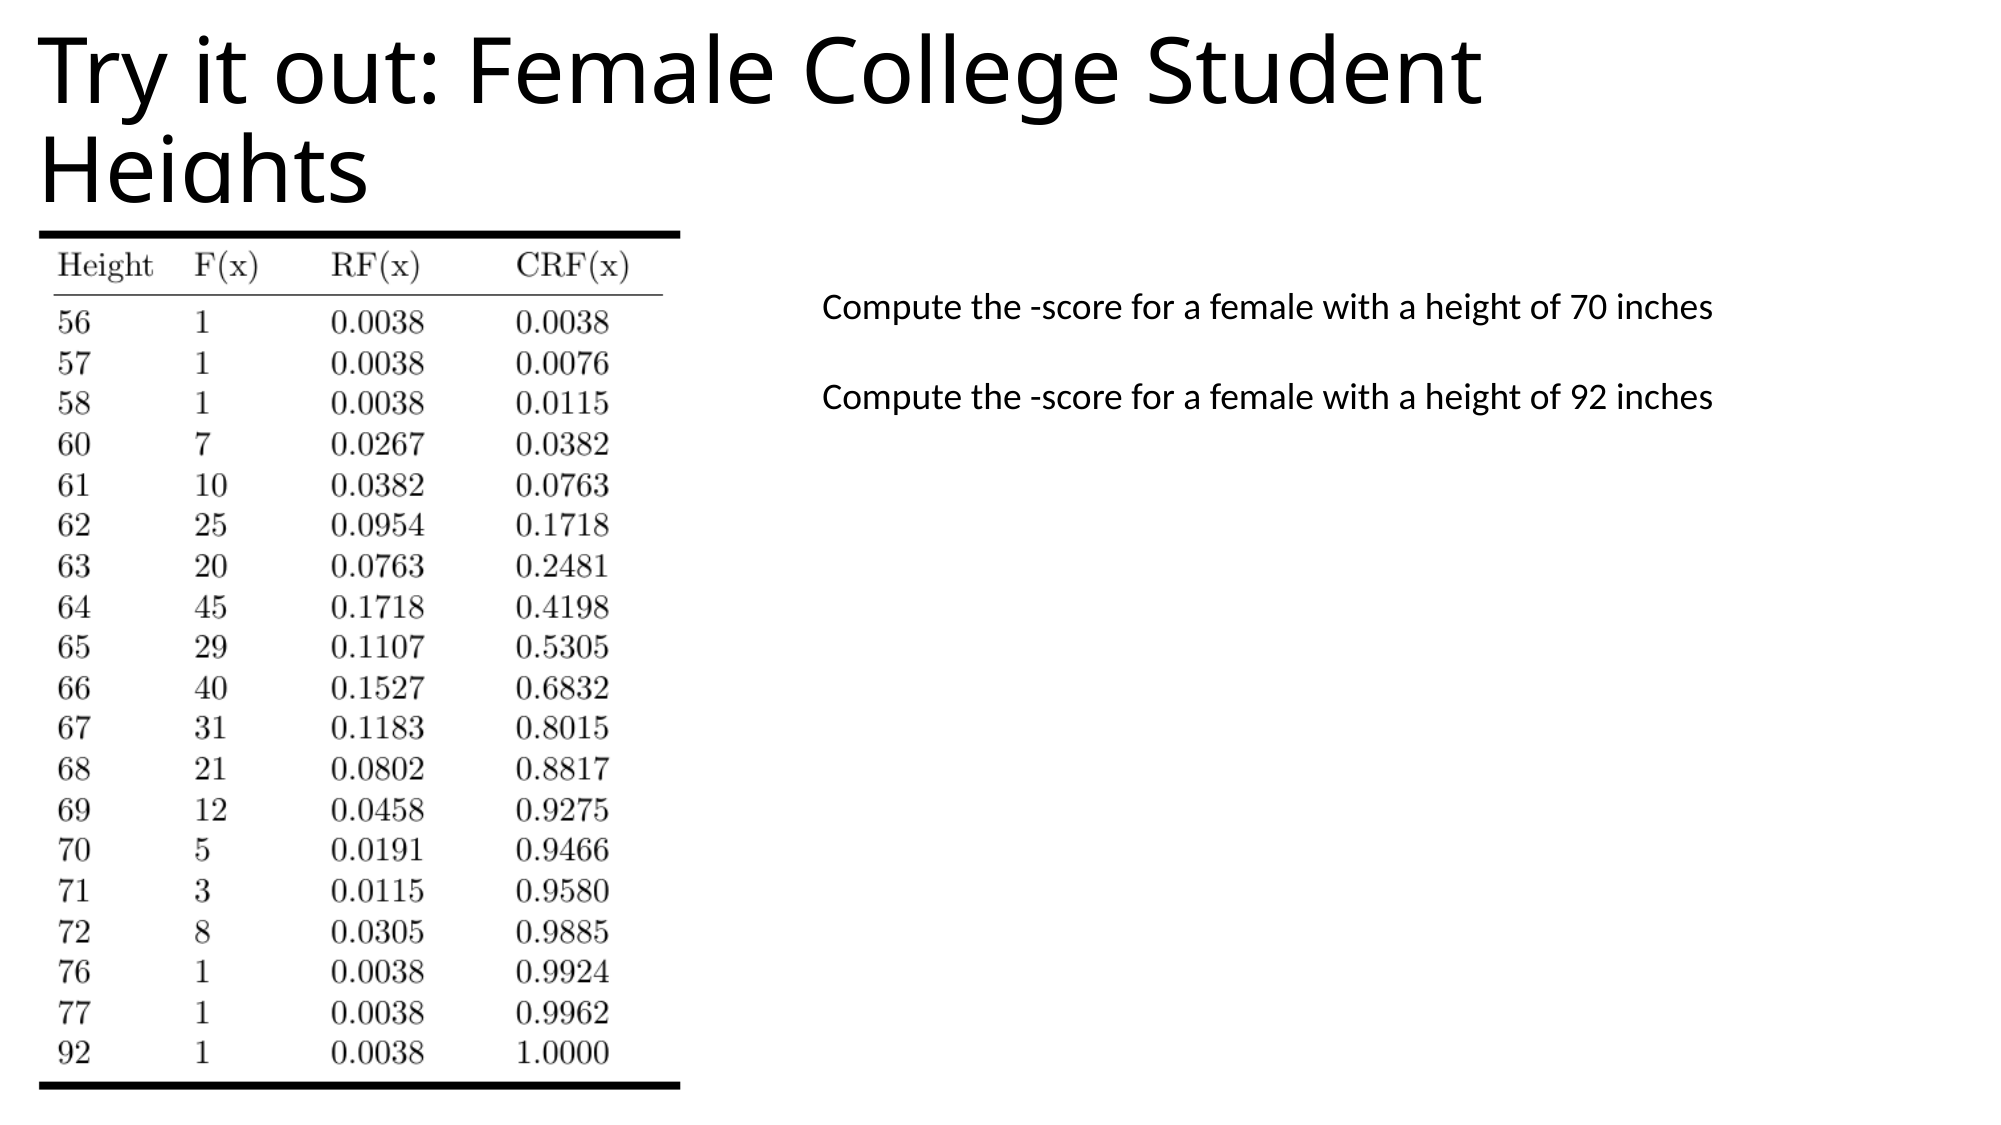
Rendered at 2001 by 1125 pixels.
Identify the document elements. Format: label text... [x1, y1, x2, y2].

picture [22, 203, 687, 1111]
title Try it out: Female College Student Heights [22, 14, 1748, 232]
